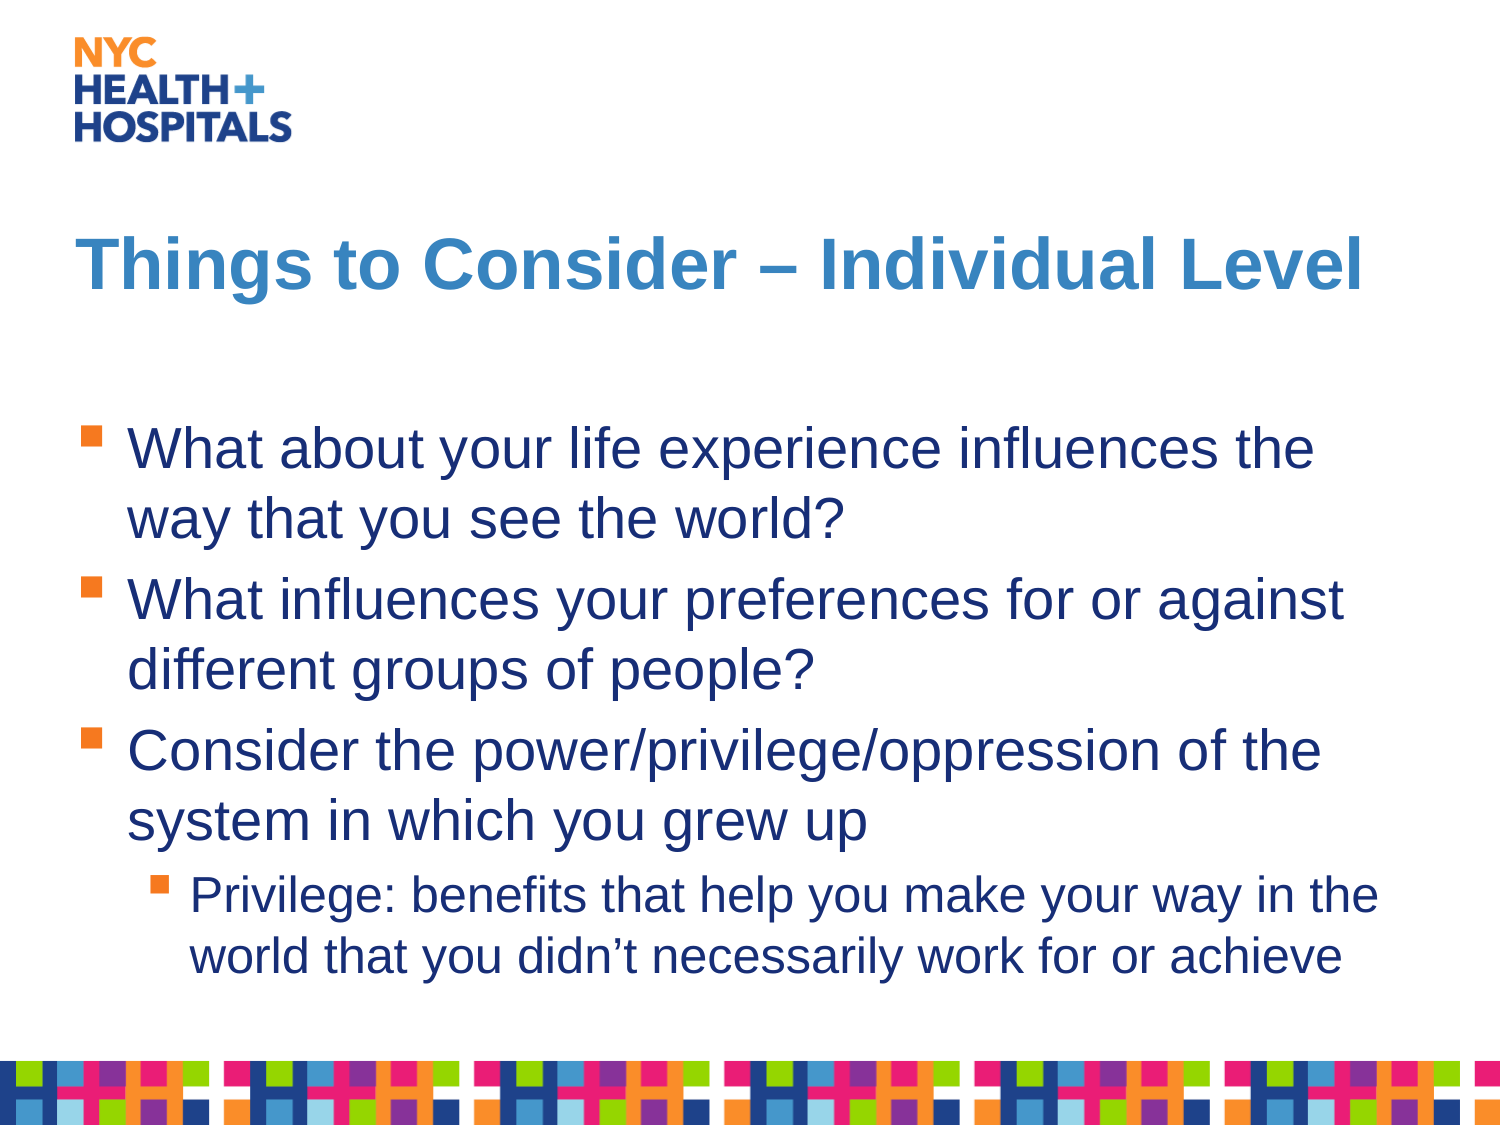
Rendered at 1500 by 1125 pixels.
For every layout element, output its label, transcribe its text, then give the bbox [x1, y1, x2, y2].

title Things to Consider – Individual Level [75, 166, 1425, 355]
picture [0, 0, 1500, 1125]
list What about your life experience influences the way that you see the world? What influences your preferences for or against different groups of people? Consider the power/privilege/oppression of the system in which you grew up Privilege: benefits that help you make your way in the world that you didn’t necessarily work for or achieve [75, 410, 1425, 988]
